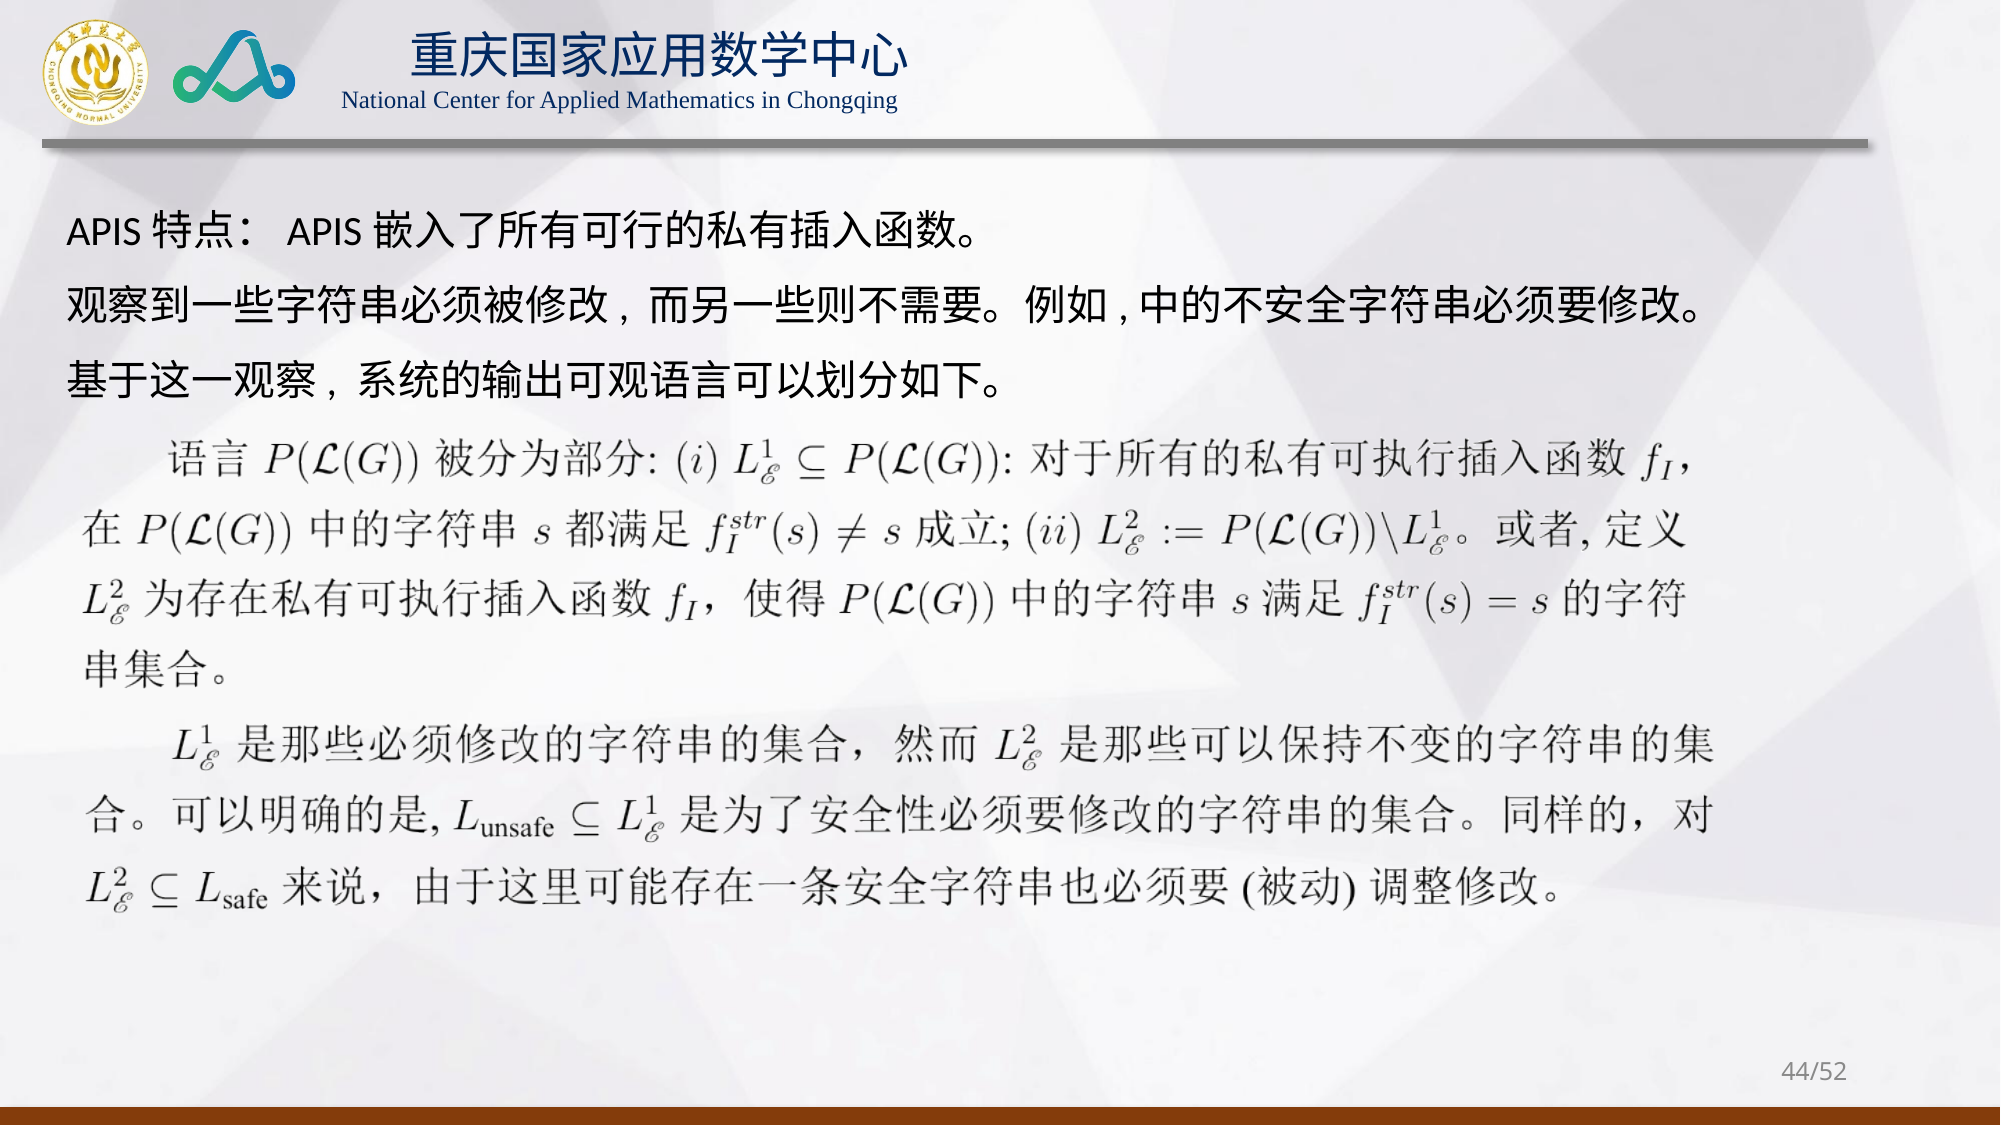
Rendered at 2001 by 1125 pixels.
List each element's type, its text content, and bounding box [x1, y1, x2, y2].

text_box [0, 1107, 2000, 1125]
slide_number 44/52 [1412, 1042, 1863, 1103]
picture [0, 0, 2001, 1125]
text_box 重庆国家应用数学中心 National Center for Applied Mathematics in Chongqing [326, 16, 989, 121]
text_box [42, 139, 1868, 148]
